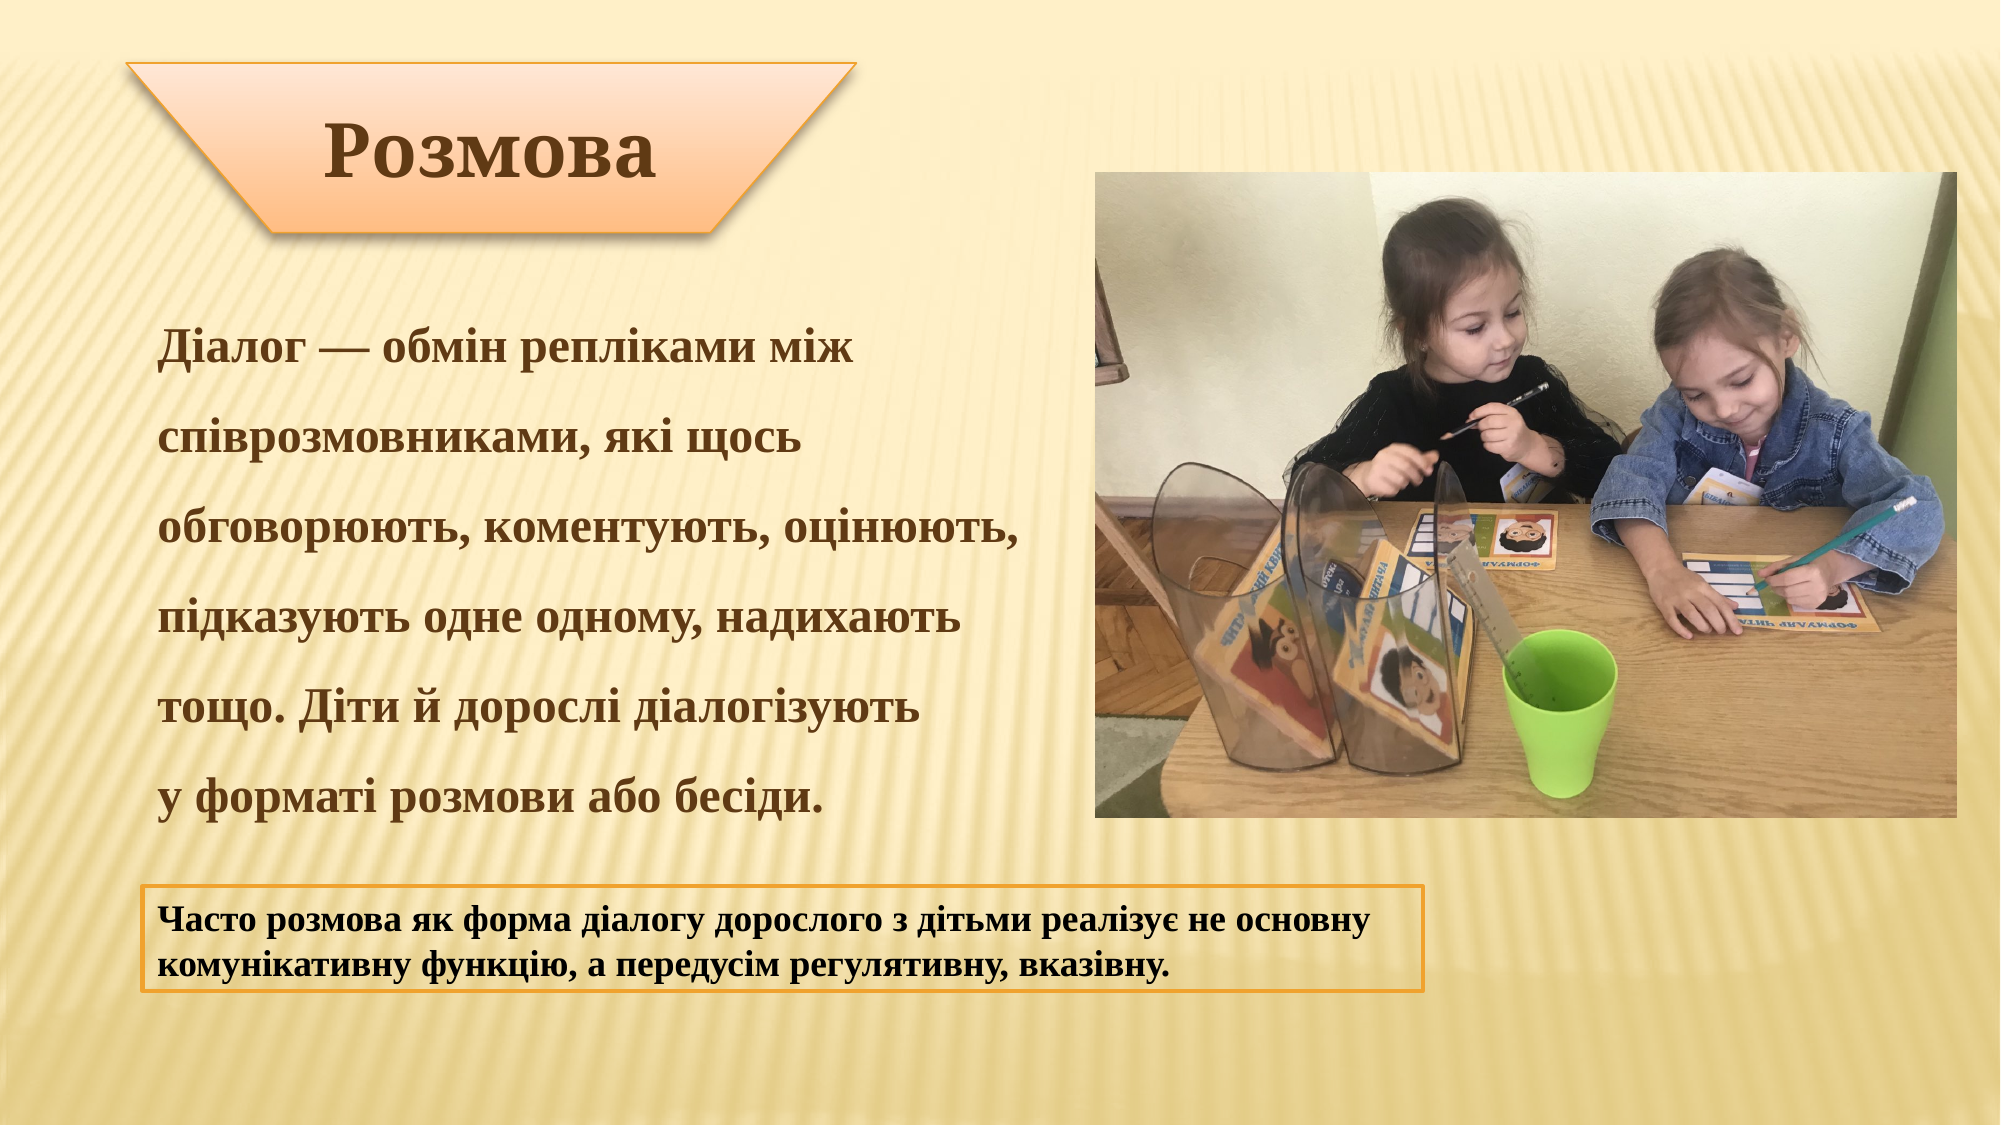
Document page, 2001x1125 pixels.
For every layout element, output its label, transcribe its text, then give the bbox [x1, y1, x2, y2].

text_box Розмова [125, 62, 858, 234]
text_box Часто розмова як форма діалогу дорослого з дітьми реалізує не основну комунікативну функцію, а передусім регулятивну, вказівну. [140, 884, 1425, 993]
text_box Діалог — обмін репліками між співрозмовниками, які щось обговорюють, коментують, оцінюють, підказують одне одному, надихають тощо. Діти й дорослі діалогізують у форматі розмови або бесіди. [142, 274, 1081, 830]
picture [1095, 172, 1957, 819]
